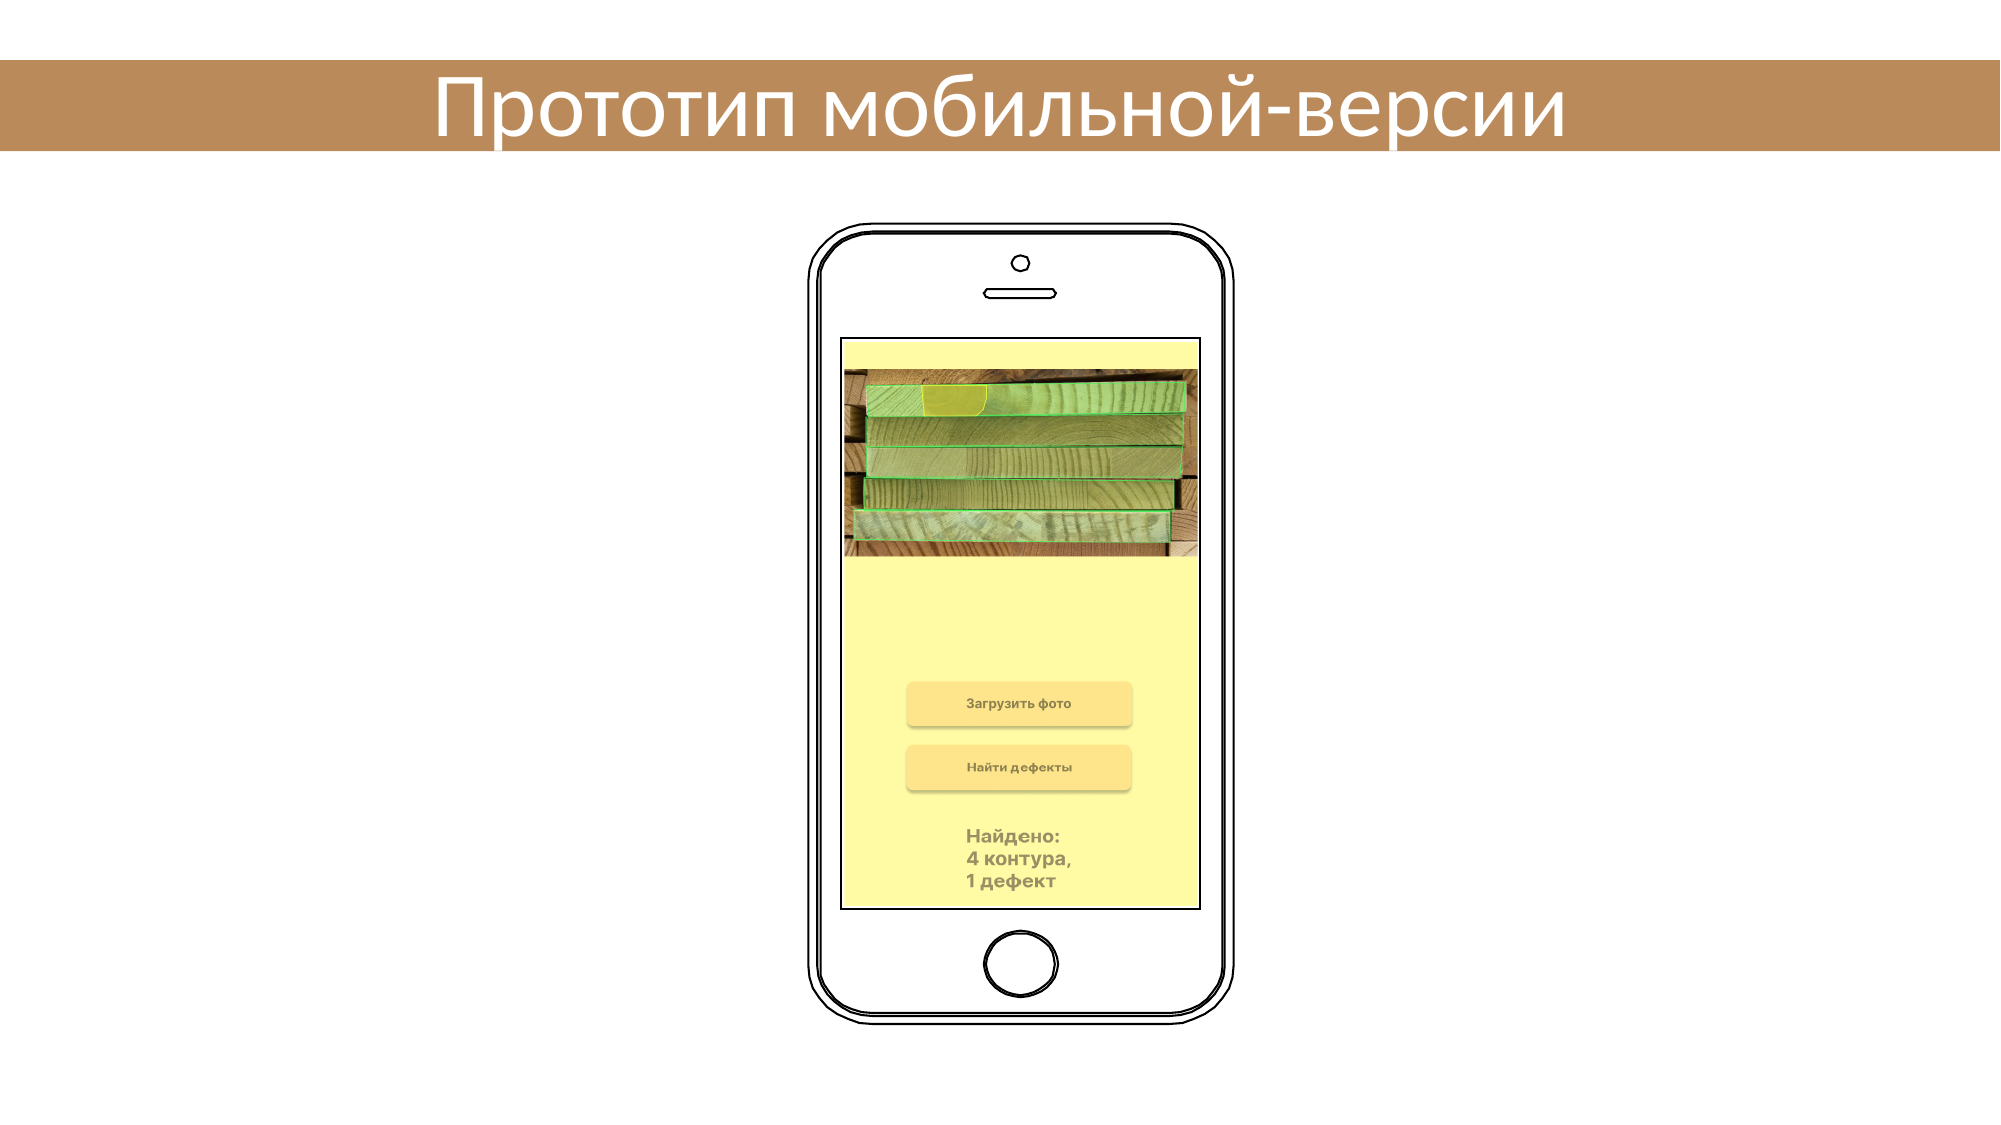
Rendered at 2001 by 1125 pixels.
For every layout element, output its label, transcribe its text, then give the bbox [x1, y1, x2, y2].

text_box Прототип мобильной-версии [417, 80, 1660, 172]
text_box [808, 223, 1234, 1024]
text_box [0, 59, 2000, 152]
